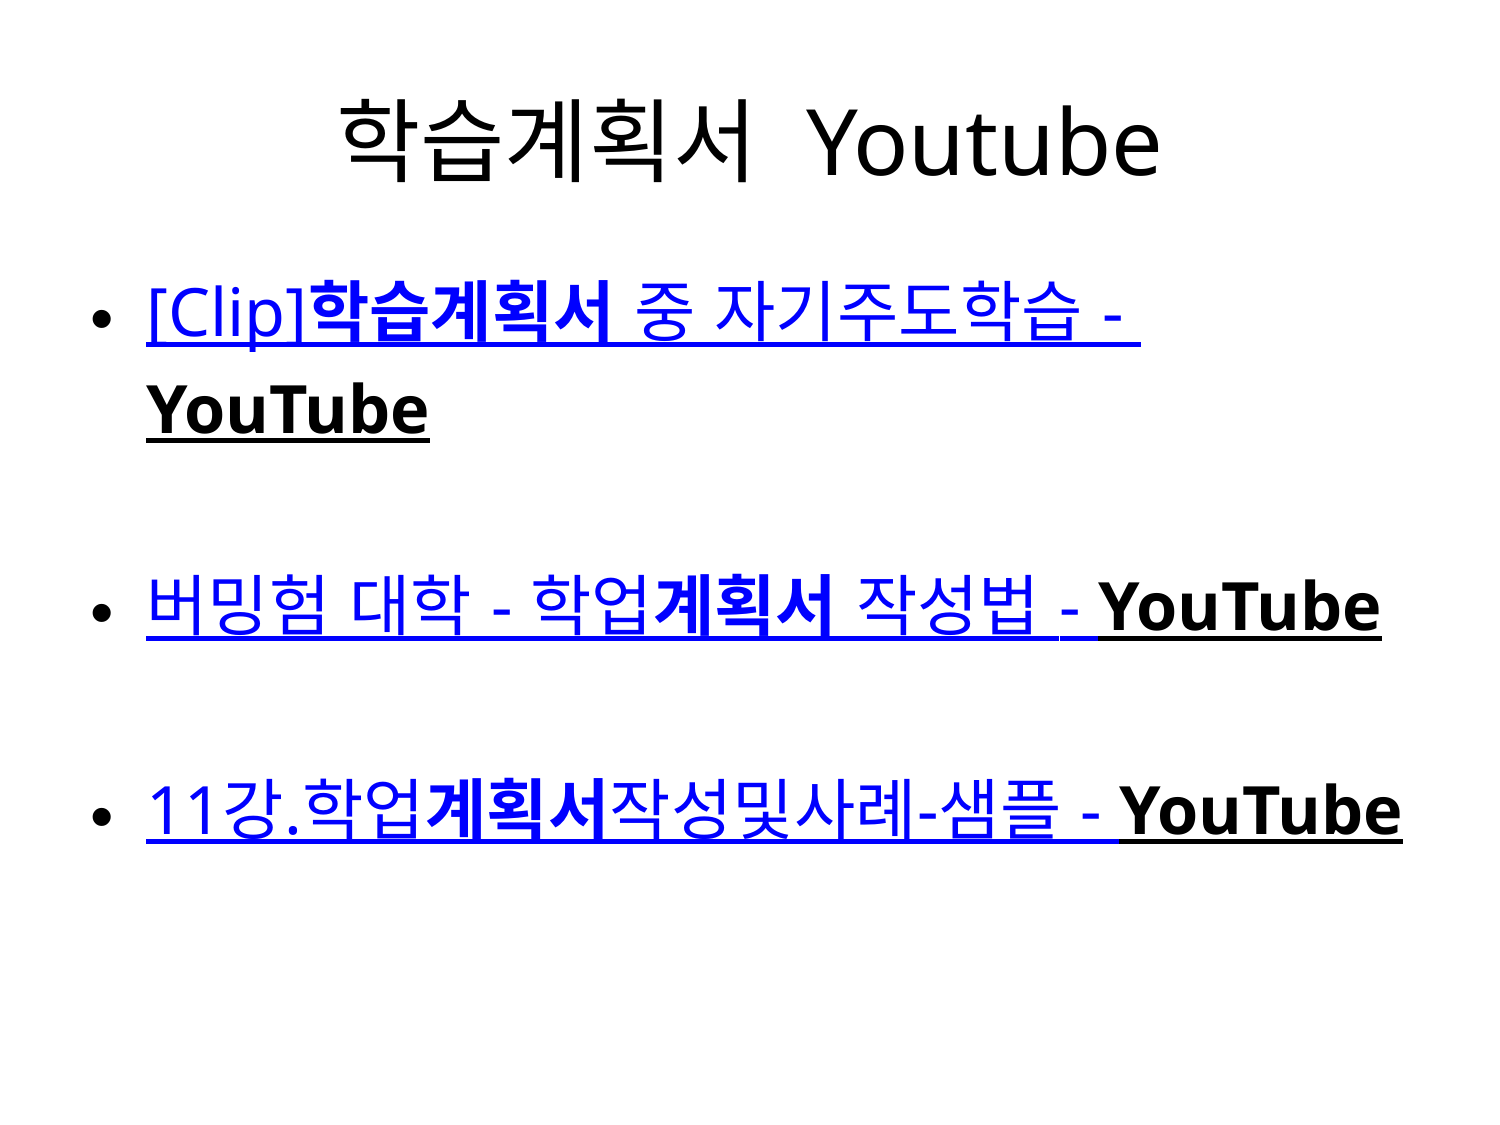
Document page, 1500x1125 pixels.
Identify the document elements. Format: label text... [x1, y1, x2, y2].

title 학습계획서 Youtube [75, 45, 1425, 233]
list [Clip]학습계획서 중 자기주도학습 - YouTube 버밍험 대학 - 학업계획서 작성법 - YouTube 11강.학업계획서작성및사례-샘플 - YouTube [75, 262, 1425, 1005]
